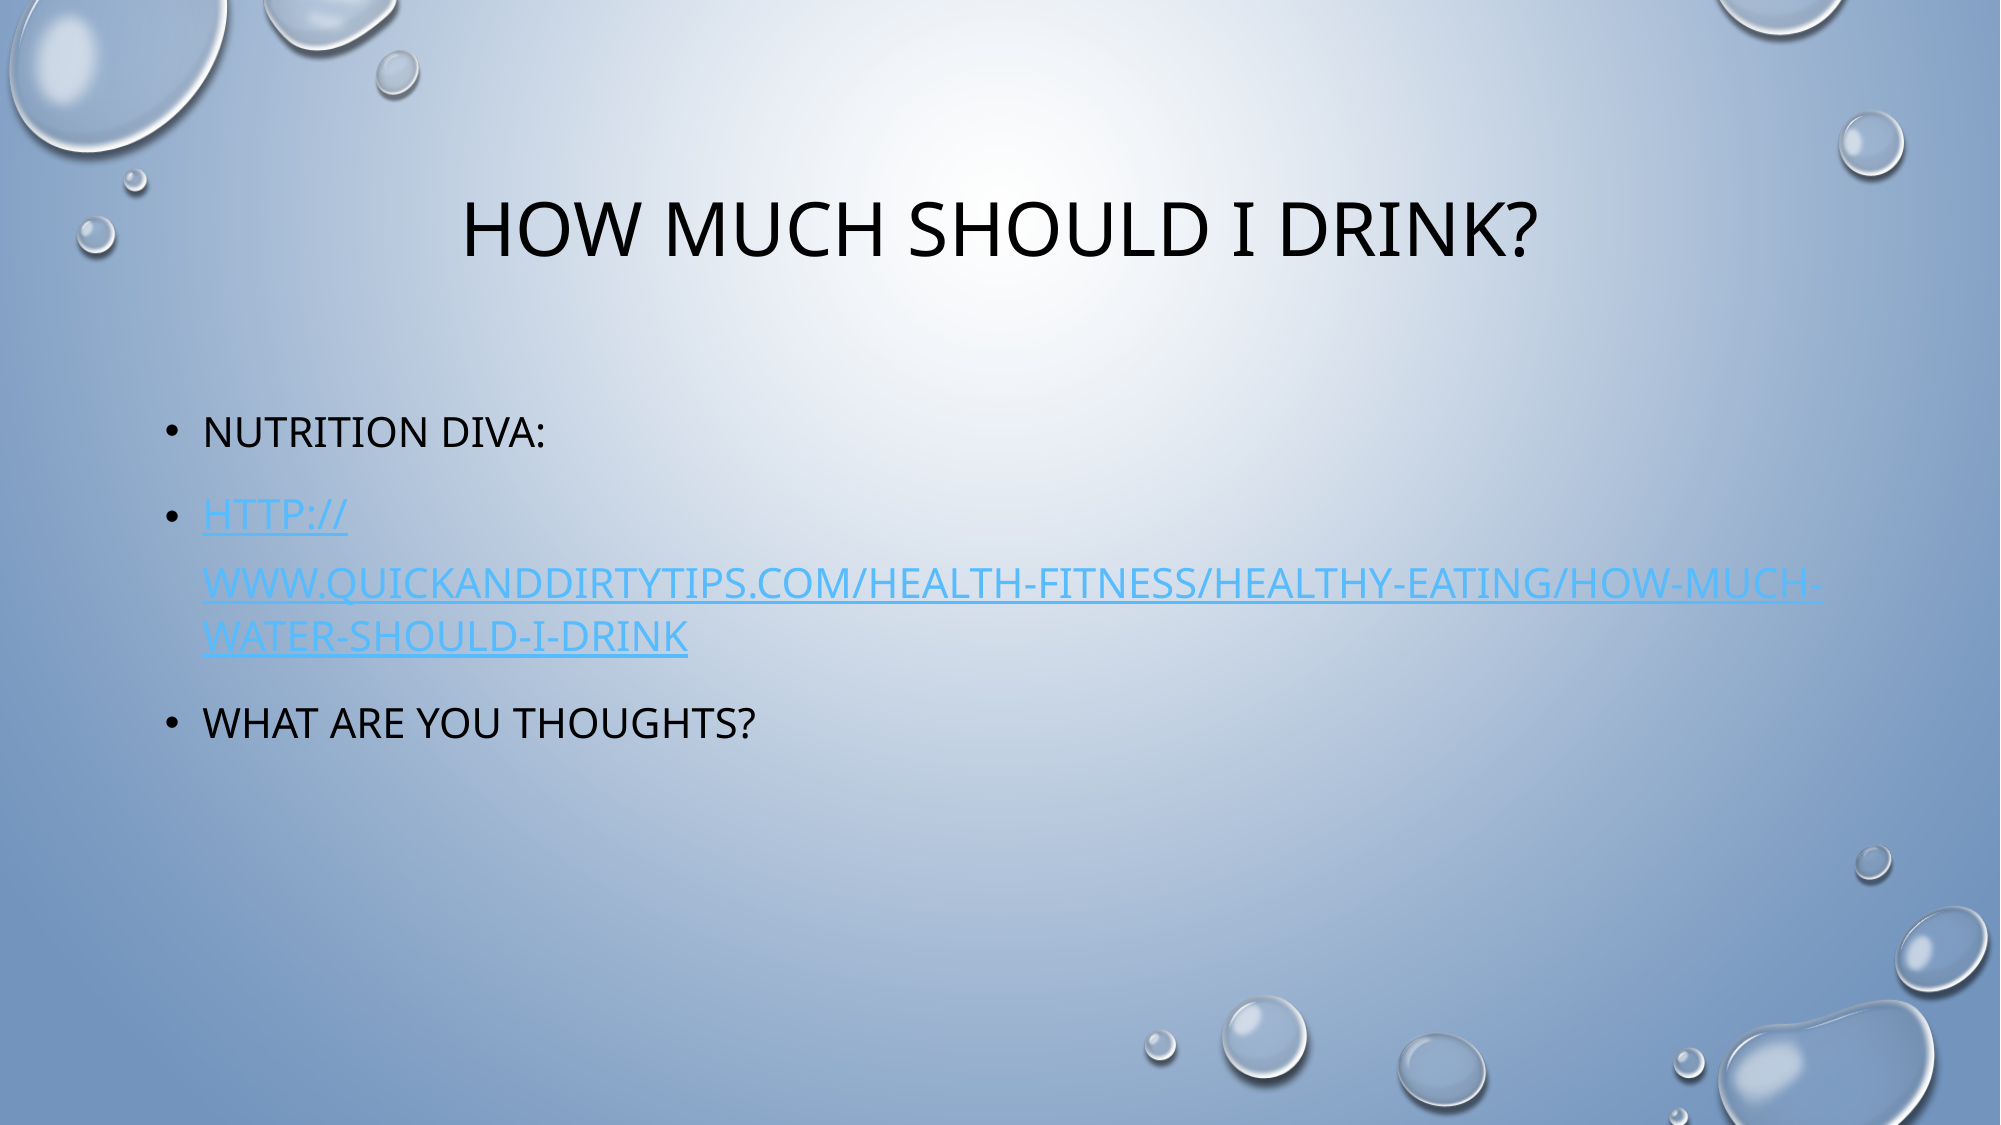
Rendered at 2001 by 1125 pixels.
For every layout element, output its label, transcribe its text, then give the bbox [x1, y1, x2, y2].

list Nutrition Diva: http://www.quickanddirtytips.com/health-fitness/healthy-eating/how-much-water-should-i-drink What are you thoughts? [149, 388, 1850, 950]
picture [0, 0, 2000, 1125]
title How much should I Drink? [149, 101, 1851, 364]
